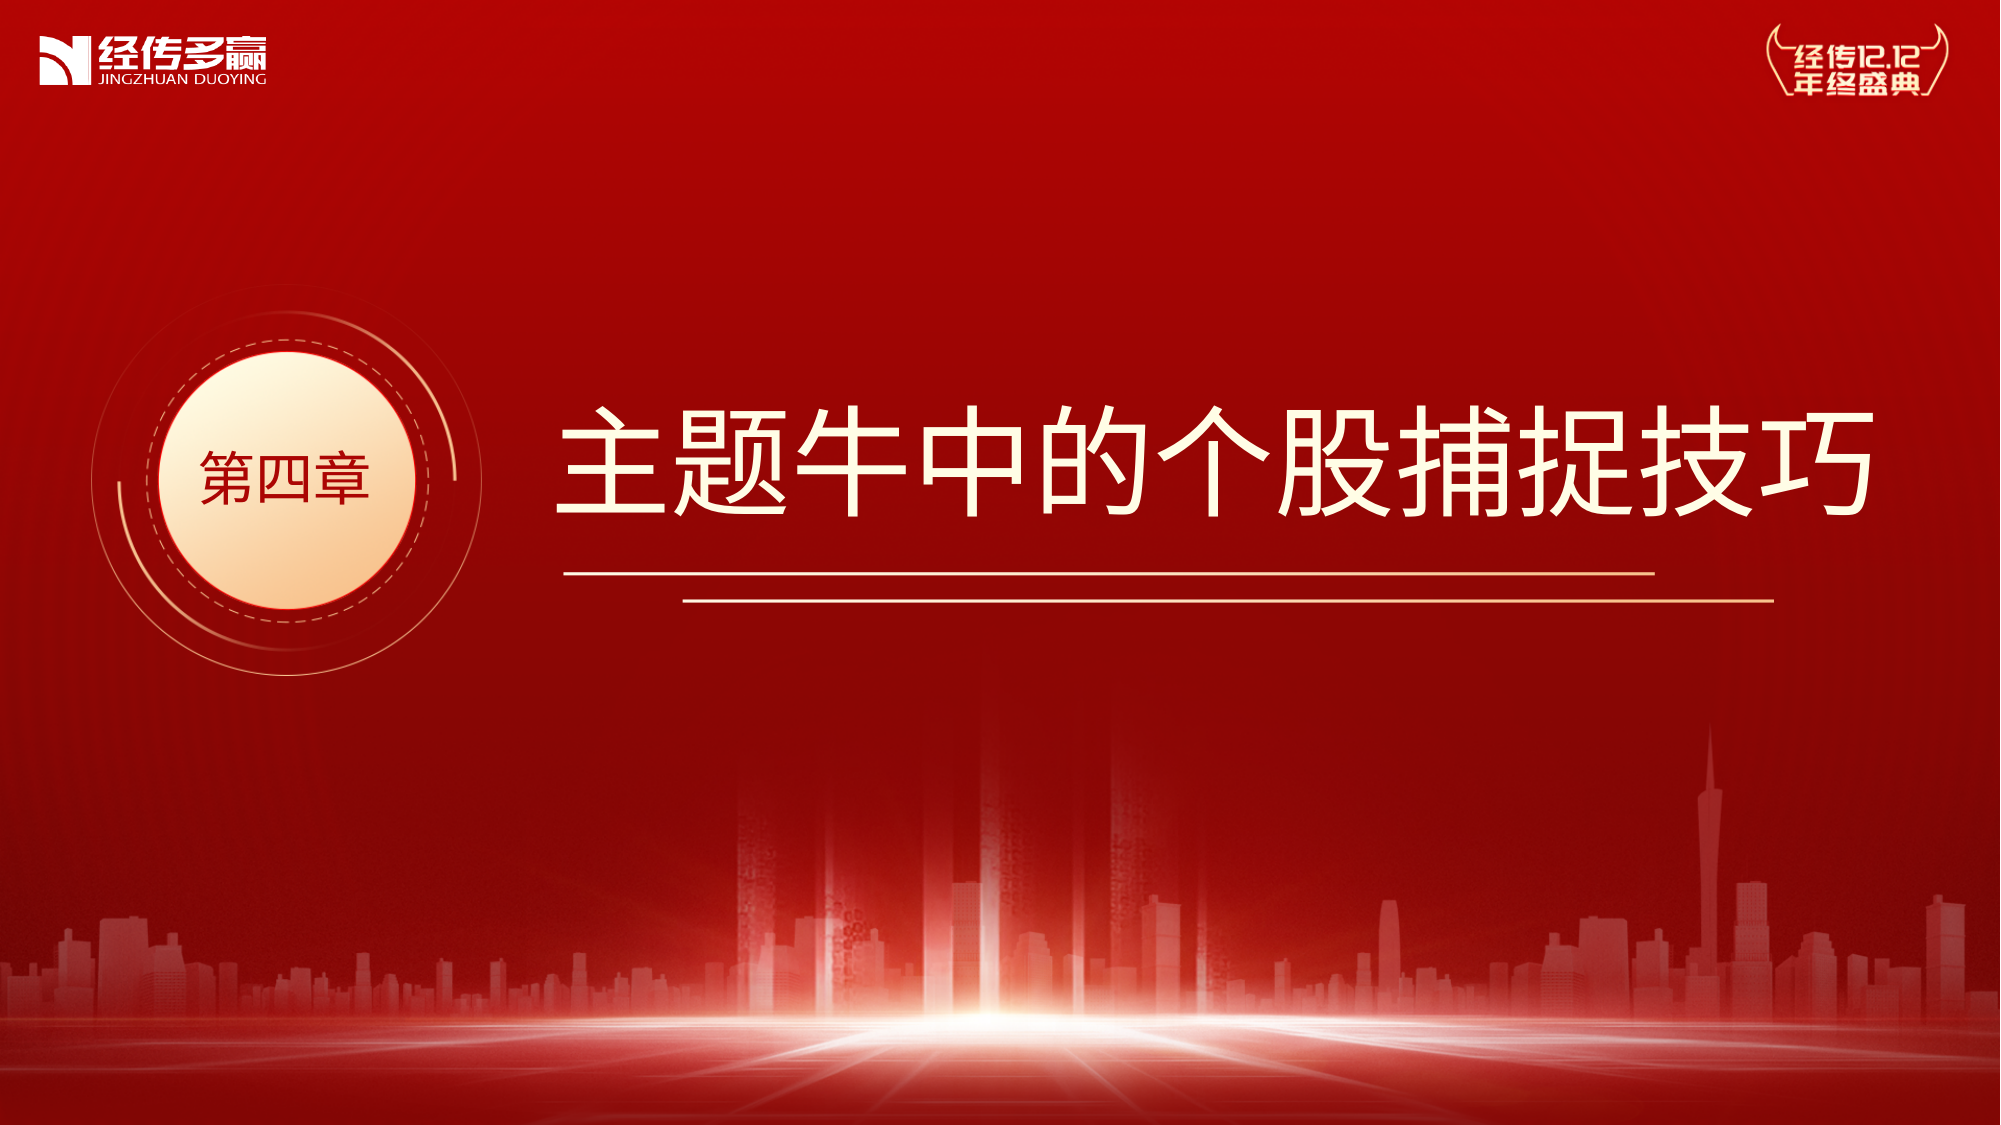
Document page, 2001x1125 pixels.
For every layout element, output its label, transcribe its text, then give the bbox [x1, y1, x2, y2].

text_box 主题牛中的个股捕捉技巧 [1774, 379, 1986, 548]
picture [0, 0, 2000, 1125]
